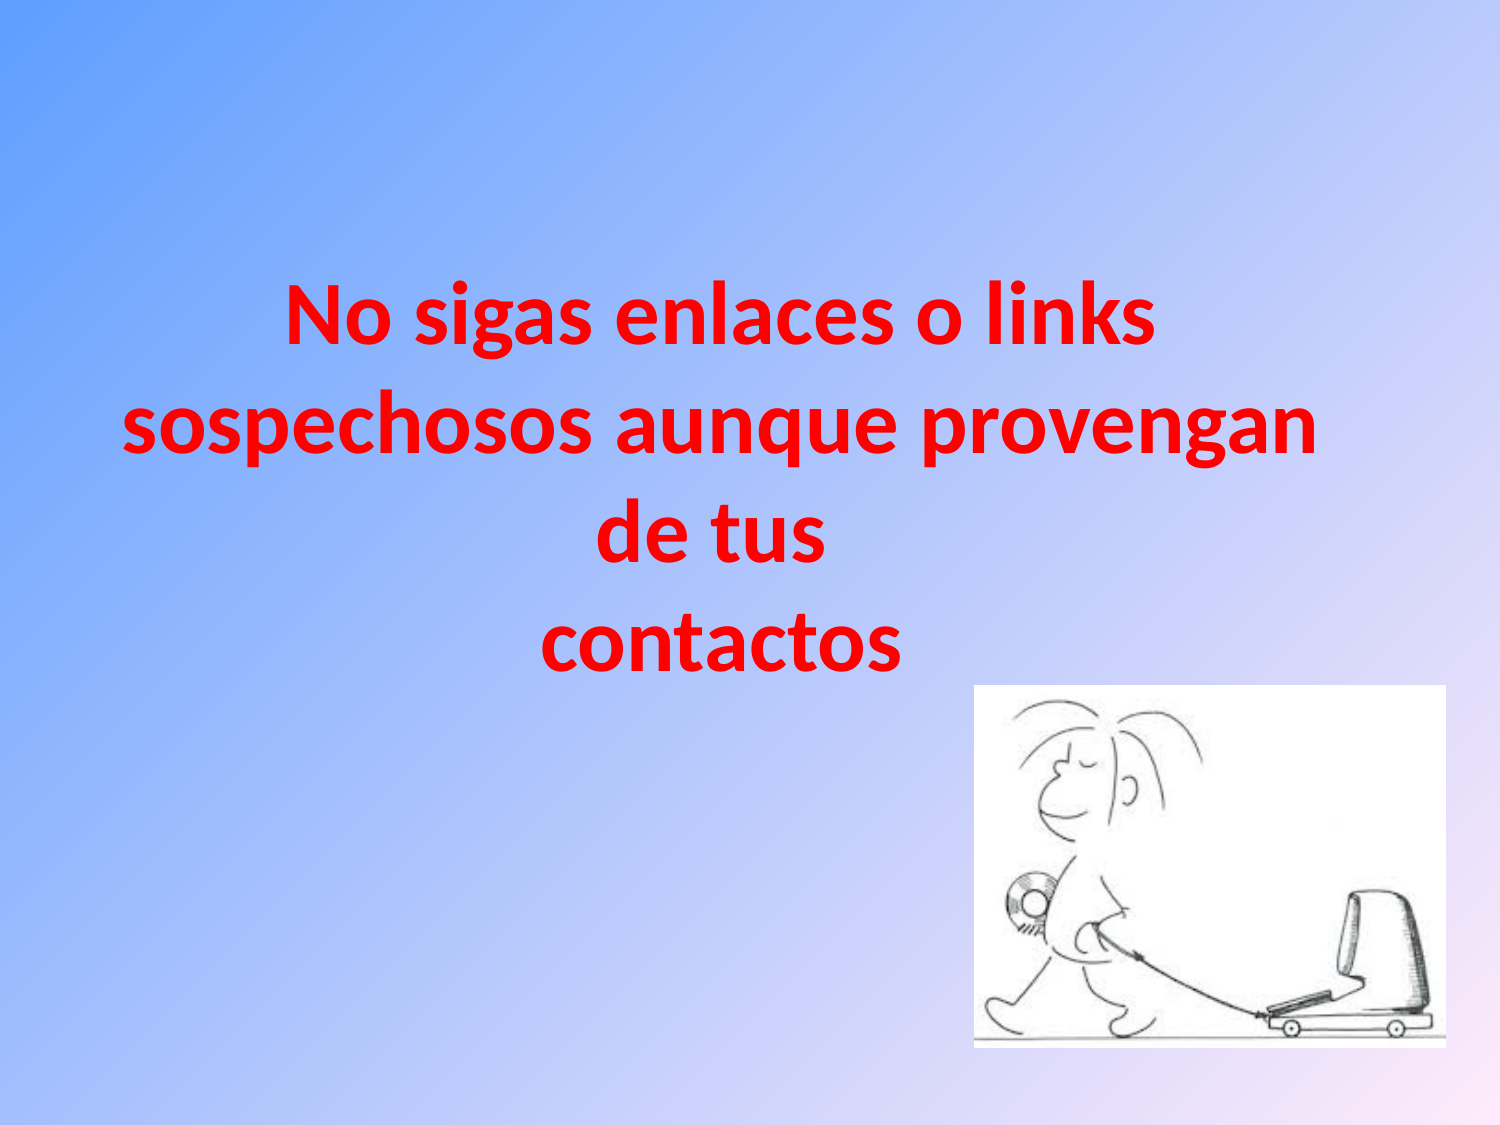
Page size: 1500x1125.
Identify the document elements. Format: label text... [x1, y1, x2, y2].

picture [974, 684, 1446, 1048]
title No sigas enlaces o links sospechosos aunque provengan de tus contactos [64, 243, 1378, 809]
